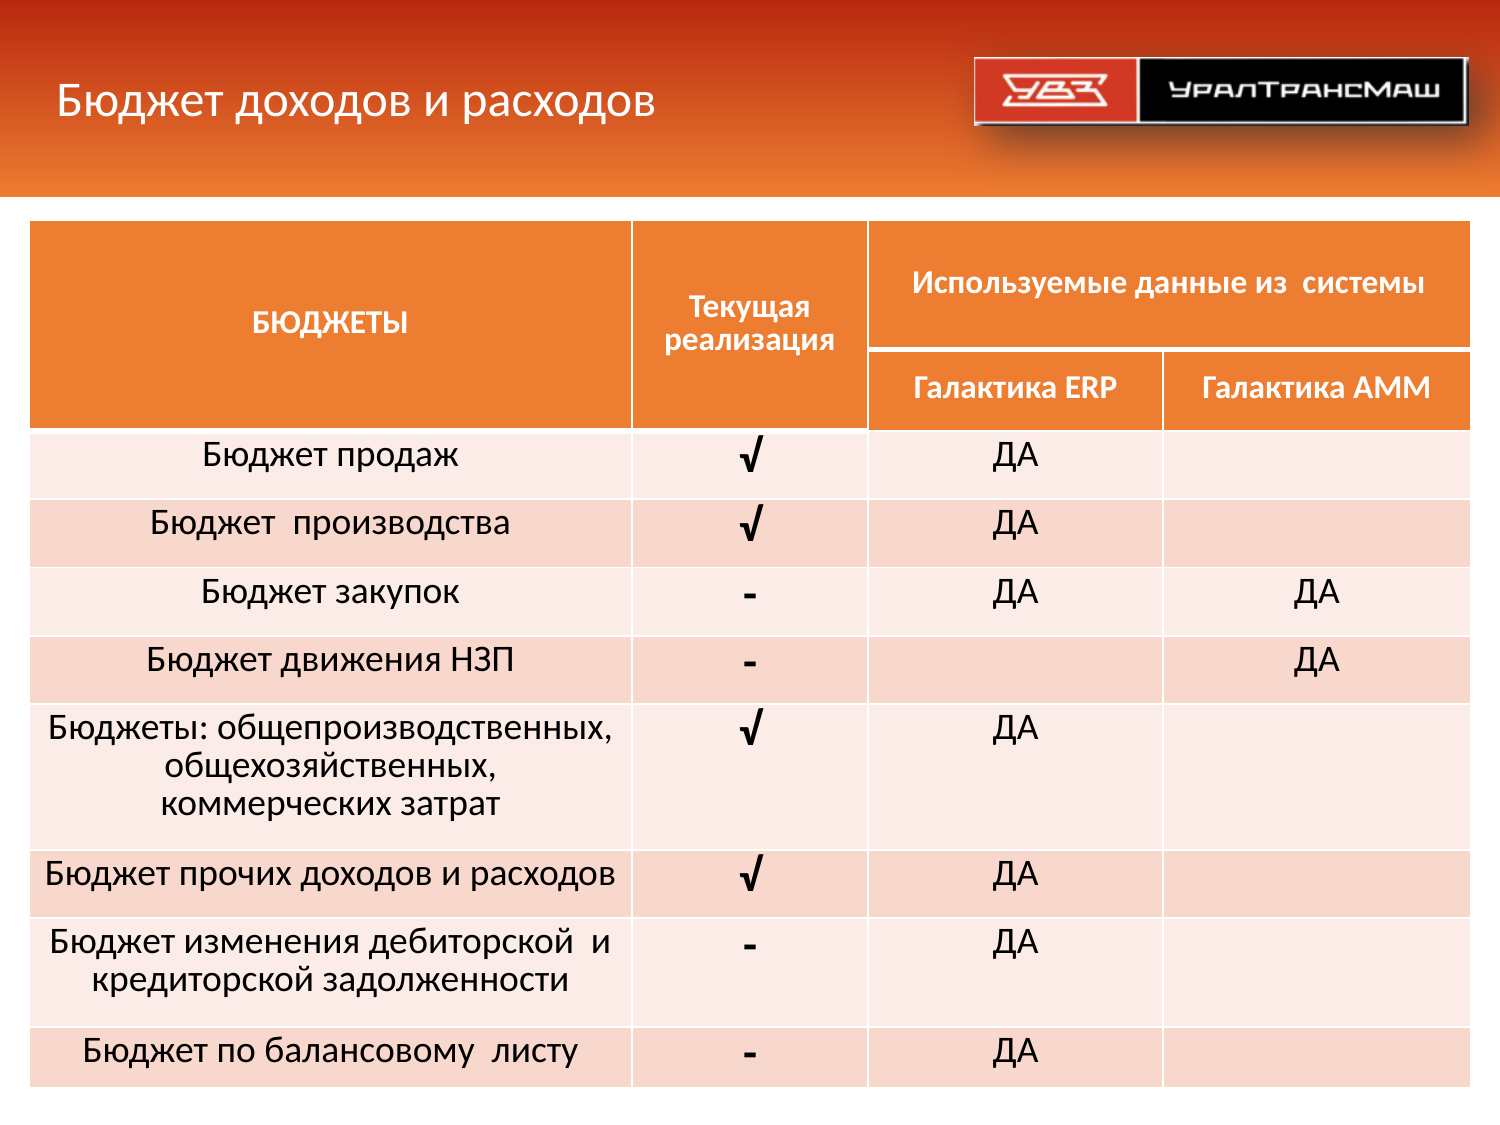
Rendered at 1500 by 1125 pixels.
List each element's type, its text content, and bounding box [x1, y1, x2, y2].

table_cell Бюджет продаж [30, 434, 631, 498]
table_cell Бюджет закупок [30, 568, 631, 635]
table_header Текущая реализация [633, 221, 867, 428]
table_cell √ [633, 434, 867, 498]
table_cell - [633, 568, 867, 635]
table_cell Бюджет по балансовому листу [30, 1028, 631, 1087]
table_cell [1164, 432, 1470, 498]
table_cell Галактика АММ [1164, 352, 1470, 430]
table_cell ДА [869, 919, 1162, 1026]
table_cell [1164, 919, 1470, 1026]
text_box Бюджет доходов и расходов [41, 20, 1105, 173]
table_cell ДА [1164, 568, 1470, 635]
table_cell ДА [869, 500, 1162, 567]
table_cell Бюджет прочих доходов и расходов [30, 851, 631, 917]
picture [1105, 57, 1469, 126]
table_cell √ [633, 500, 867, 567]
table_cell - [633, 637, 867, 703]
table_cell Бюджет движения НЗП [30, 637, 631, 703]
table_cell ДА [1164, 637, 1470, 703]
table_cell ДА [869, 1028, 1162, 1087]
table_cell √ [633, 851, 867, 917]
table_cell Бюджеты: общепроизводственных, общехозяйственных, коммерческих затрат [30, 705, 631, 849]
table_cell √ [633, 705, 867, 849]
table_cell ДА [869, 432, 1162, 498]
table_cell Бюджет изменения дебиторской и кредиторской задолженности [30, 919, 631, 1026]
table_cell Бюджет производства [30, 500, 631, 567]
table_cell - [633, 919, 867, 1026]
table_cell [1164, 851, 1470, 917]
table_header Используемые данные из системы [869, 221, 1470, 347]
table_cell [1164, 705, 1470, 849]
table_cell ДА [869, 568, 1162, 635]
table_cell ДА [869, 705, 1162, 849]
table_cell ДА [869, 851, 1162, 917]
table_cell - [633, 1028, 867, 1087]
table_cell [1164, 1028, 1470, 1087]
table_cell [869, 637, 1162, 703]
table_cell [1164, 500, 1470, 567]
table_header БЮДЖЕТЫ [30, 221, 631, 428]
table_cell Галактика ERP [869, 352, 1162, 430]
